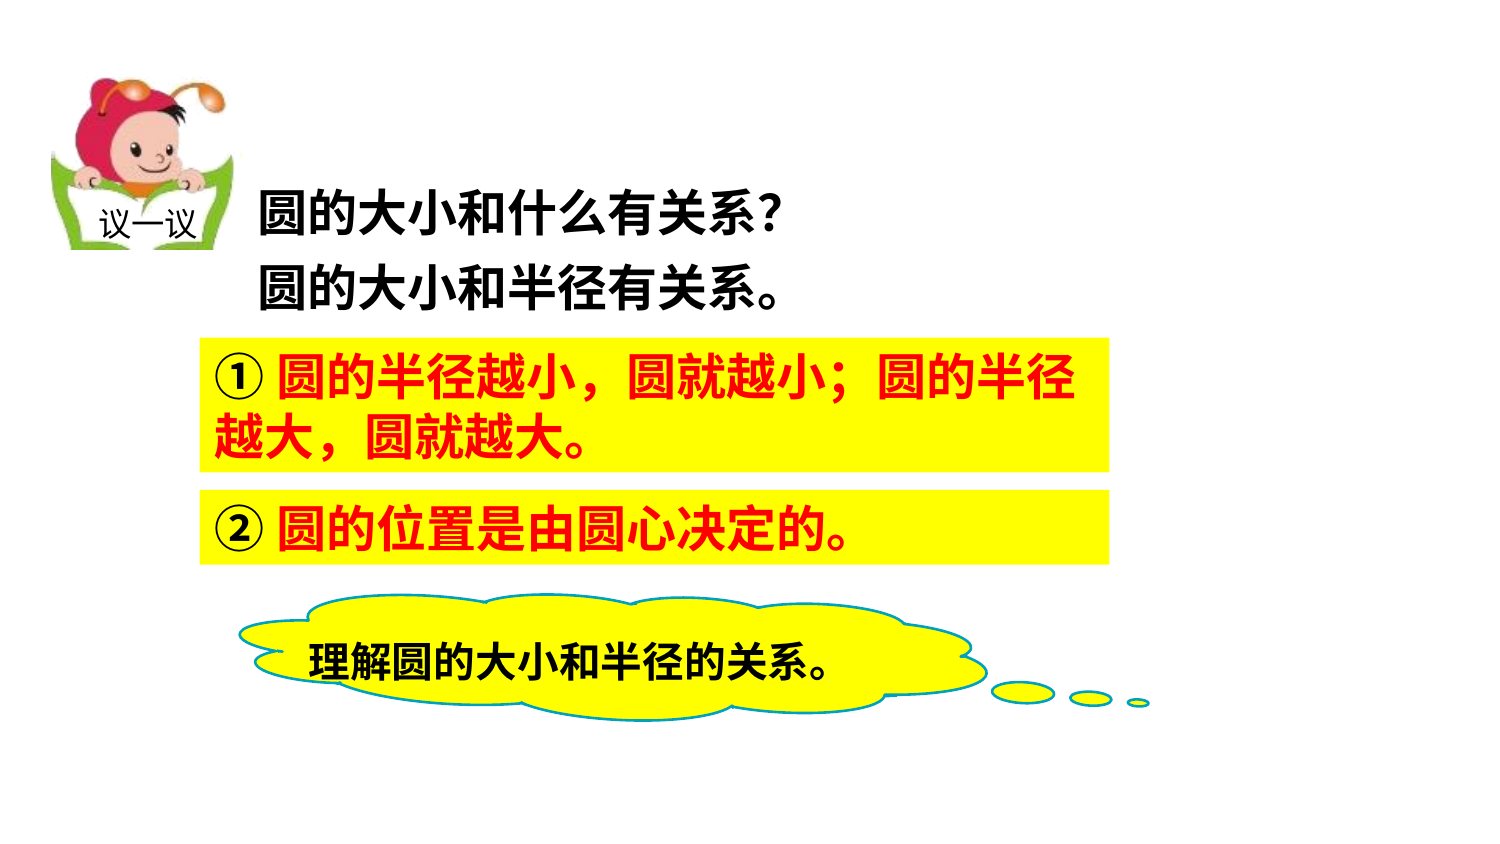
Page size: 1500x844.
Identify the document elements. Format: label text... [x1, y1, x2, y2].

text_box 圆的大小和半径有关系。 [242, 249, 1003, 325]
text_box 圆的大小和什么有关系？ [248, 173, 1003, 249]
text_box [51, 77, 244, 252]
text_box ②圆的位置是由圆心决定的。 [199, 489, 1110, 565]
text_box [238, 597, 1151, 724]
text_box ①圆的半径越小，圆就越小；圆的半径越大，圆就越大。 [199, 337, 1110, 473]
